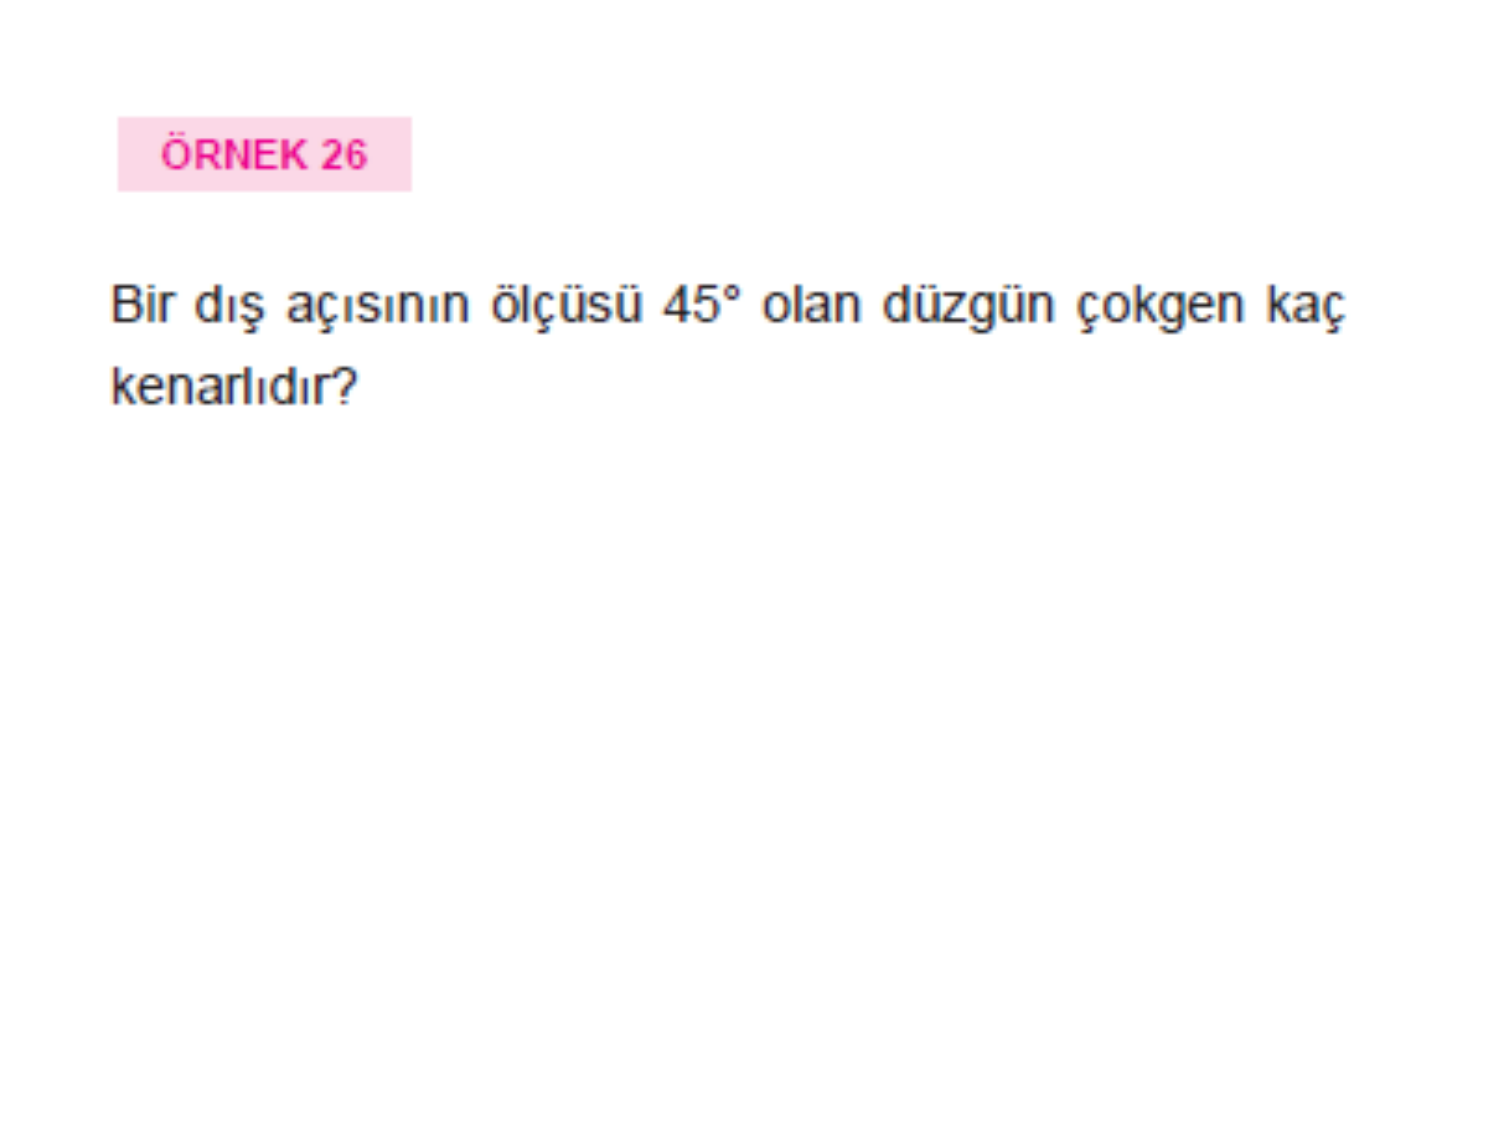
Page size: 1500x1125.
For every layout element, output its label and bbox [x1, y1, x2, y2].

picture [81, 81, 1462, 469]
